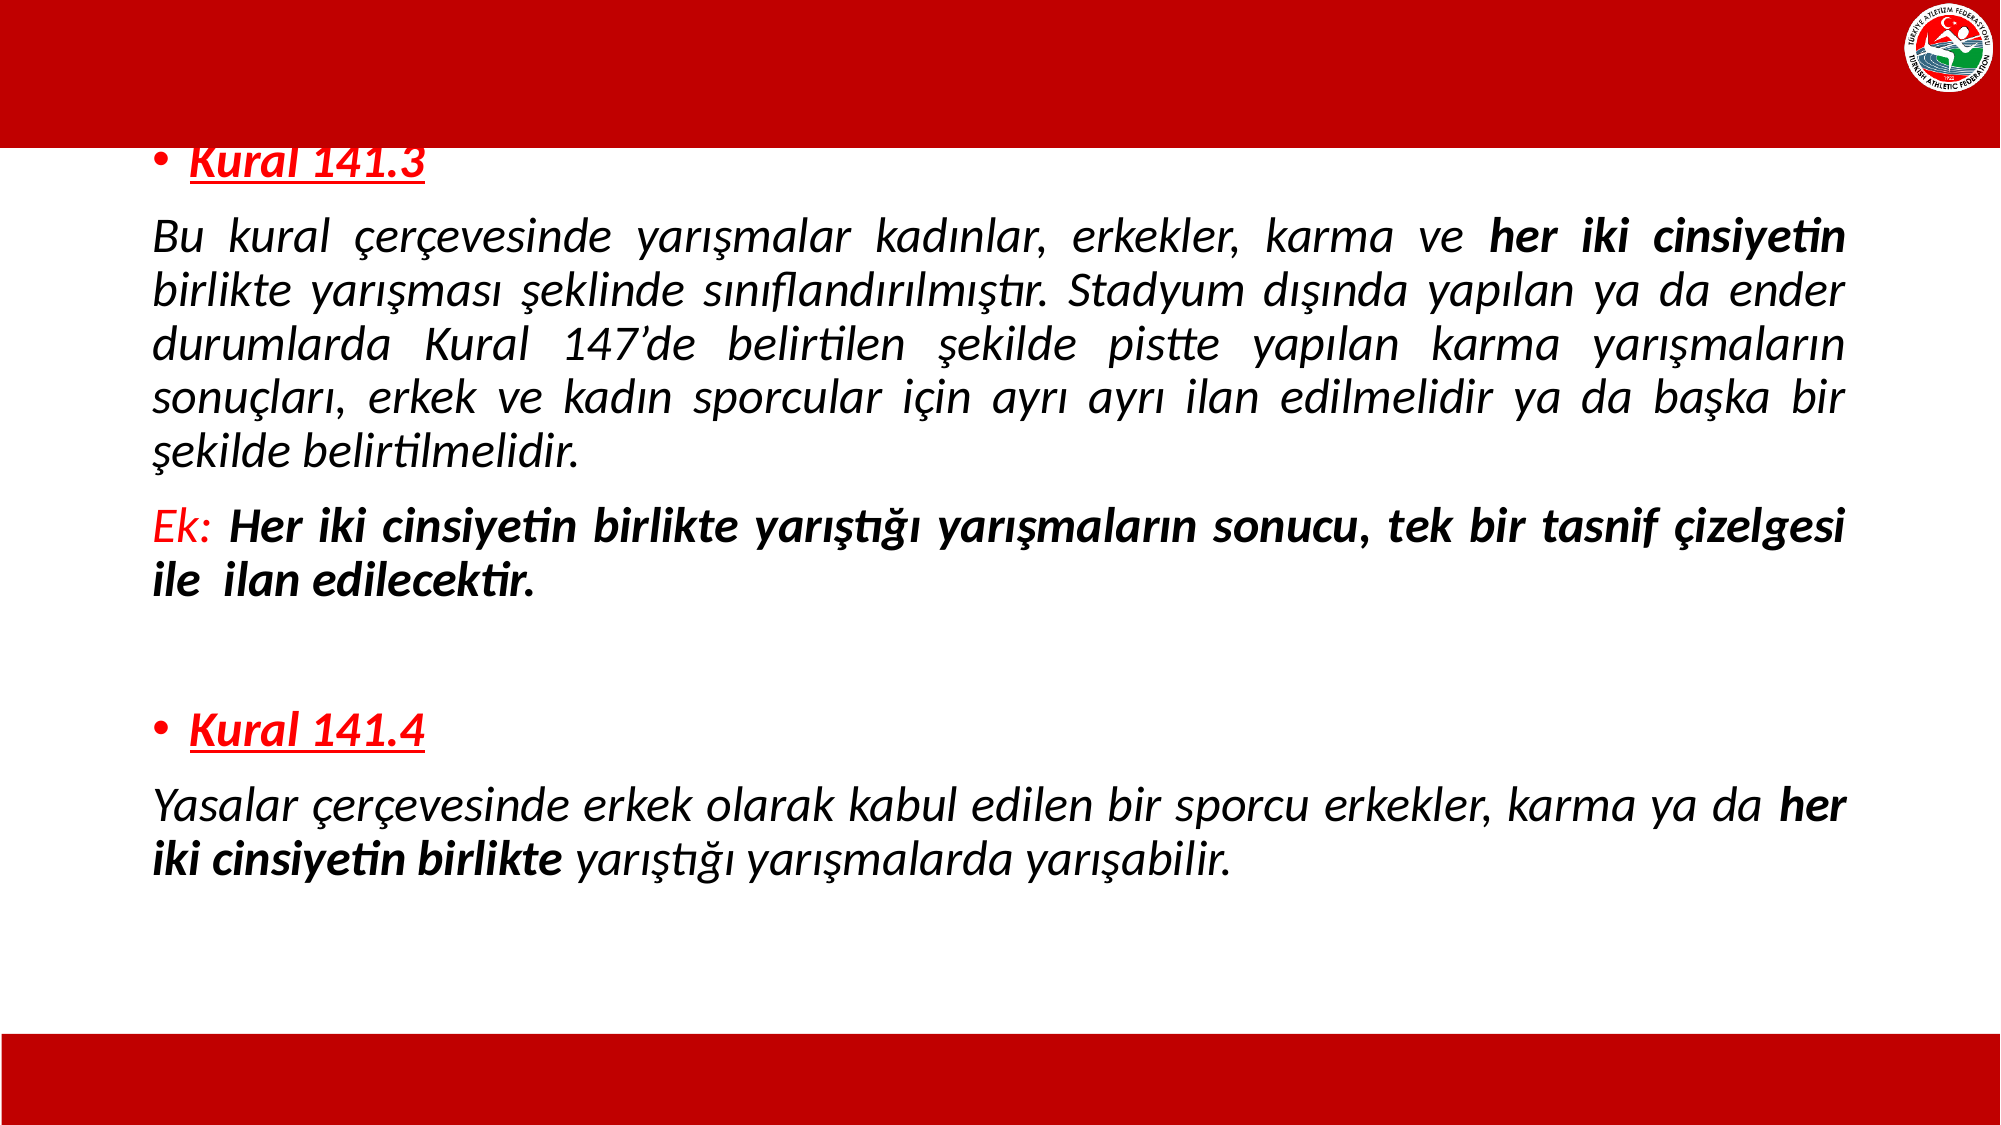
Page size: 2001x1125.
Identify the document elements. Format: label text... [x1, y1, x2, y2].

title [0, 0, 2000, 148]
list Kural 141.3 Bu kural çerçevesinde yarışmalar kadınlar, erkekler, karma ve her iki cinsiyetin birlikte yarışması şeklinde sınıflandırılmıştır. Stadyum dışında yapılan ya da ender durumlarda Kural 147’de belirtilen şekilde pistte yapılan karma yarışmaların sonuçları, erkek ve kadın sporcular için ayrı ayrı ilan edilmelidir ya da başka bir şekilde belirtilmelidir. Ek: Her iki cinsiyetin birlikte yarıştığı yarışmaların sonucu, tek bir tasnif çizelgesi ile ilan edilecektir. Kural 141.4 Yasalar çerçevesinde erkek olarak kabul edilen bir sporcu erkekler, karma ya da her iki cinsiyetin birlikte yarıştığı yarışmalarda yarışabilir. [137, 148, 1863, 949]
text_box [1, 1033, 2000, 1125]
picture [1904, 3, 1993, 92]
